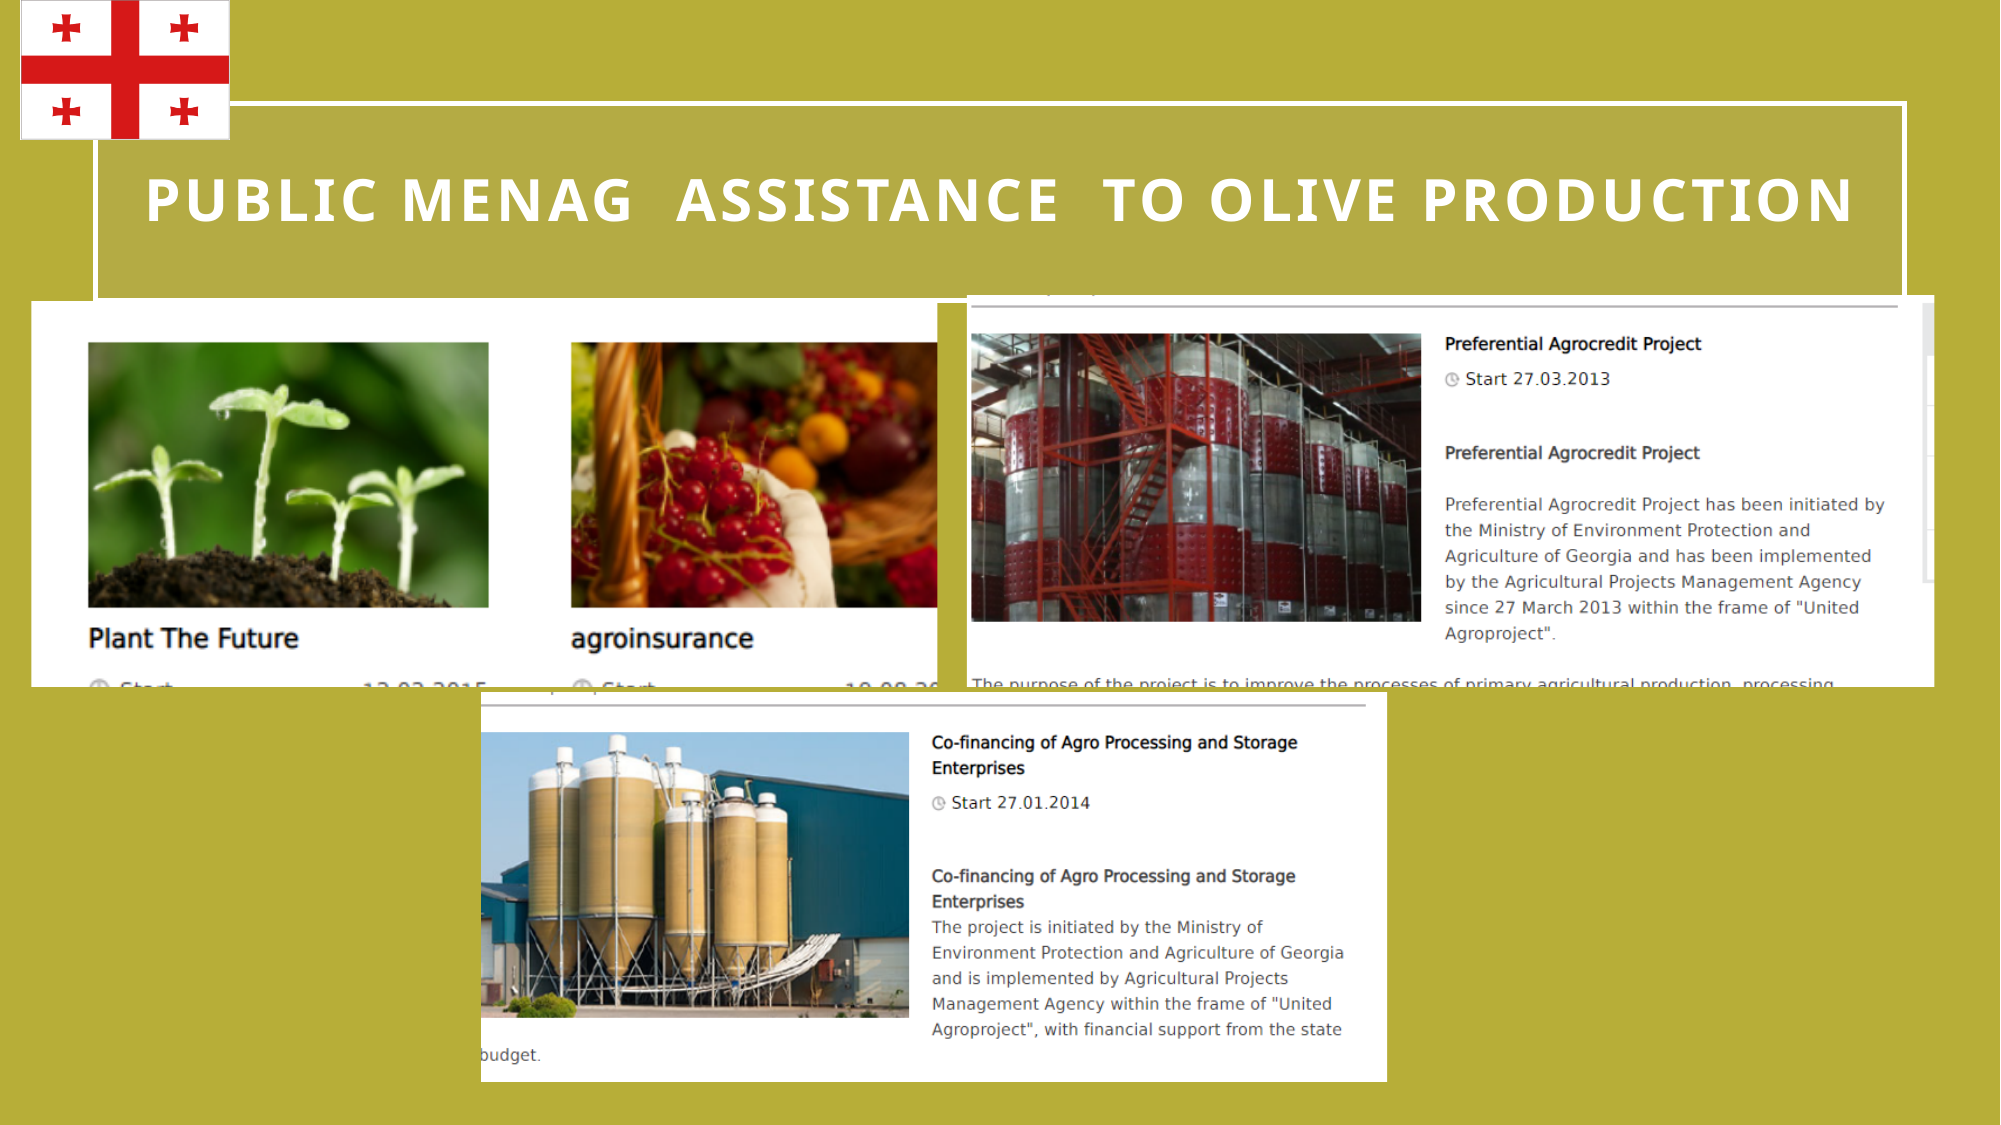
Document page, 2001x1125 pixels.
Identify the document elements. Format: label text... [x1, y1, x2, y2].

text_box [125, 300, 966, 466]
picture [20, 0, 230, 140]
picture [480, 692, 1388, 1082]
title Public MEnAG assistance to olive production [93, 101, 1907, 301]
picture [966, 295, 1935, 687]
picture [31, 301, 938, 687]
